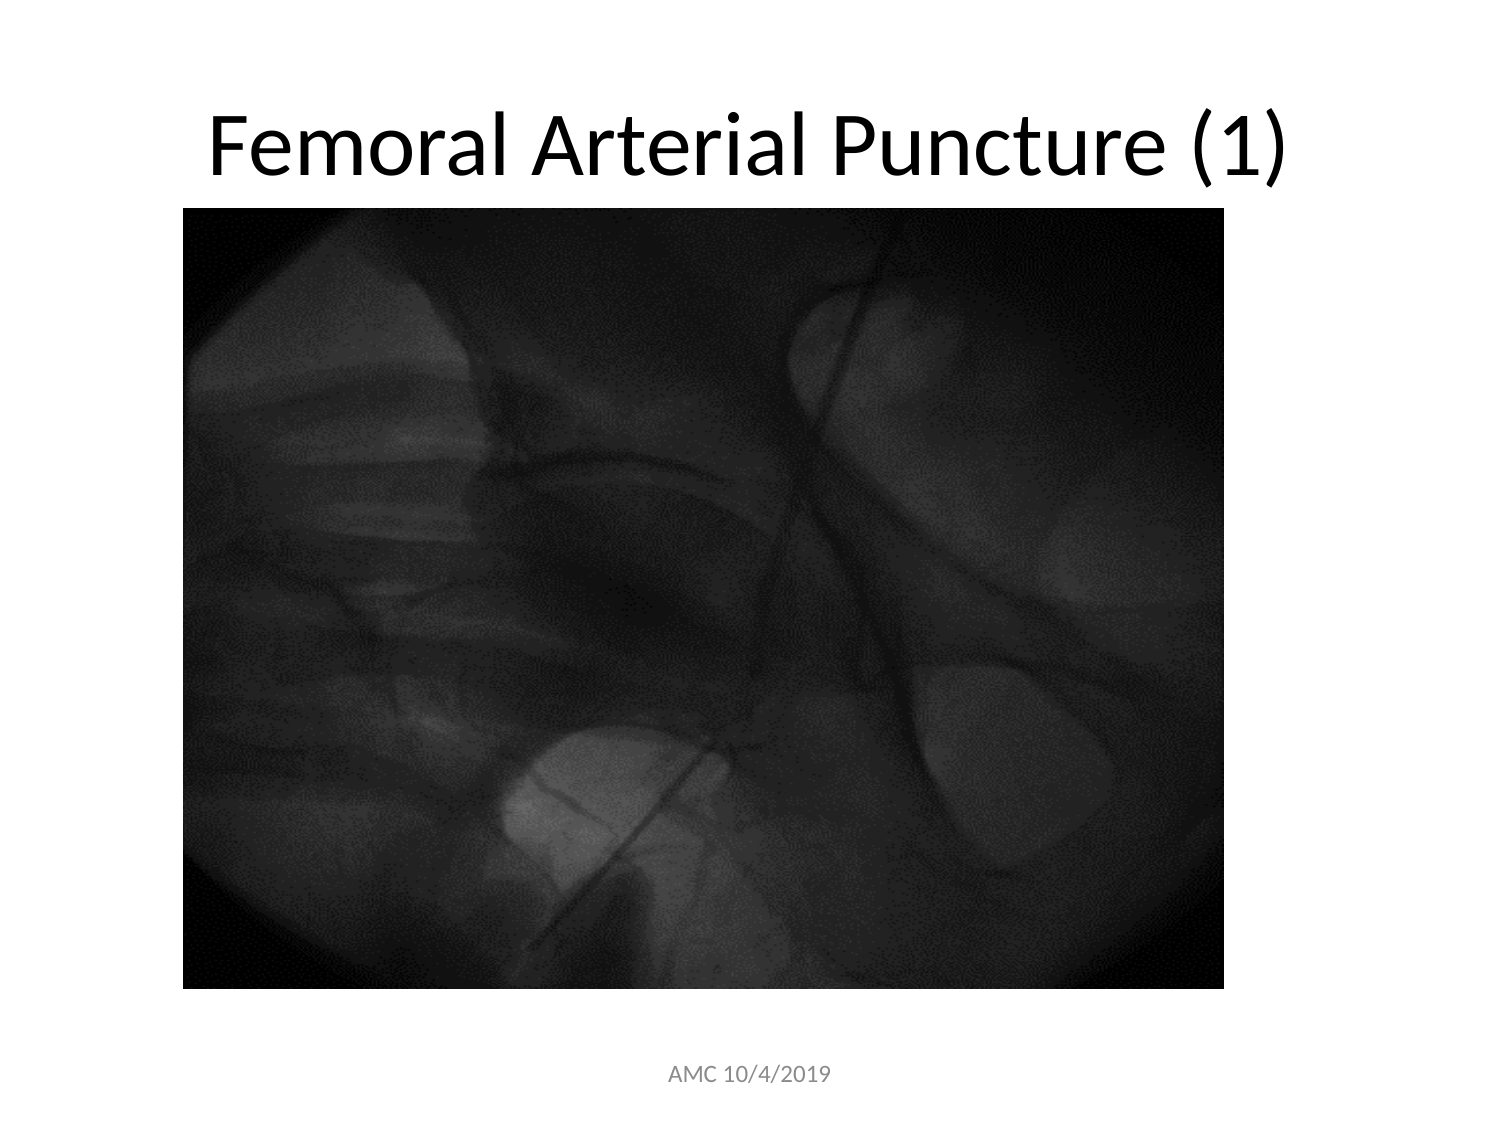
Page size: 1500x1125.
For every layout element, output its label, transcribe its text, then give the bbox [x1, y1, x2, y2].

footer AMC 10/4/2019 [512, 1042, 988, 1103]
title Femoral Arterial Puncture (1) [75, 45, 1425, 233]
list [182, 207, 1225, 990]
